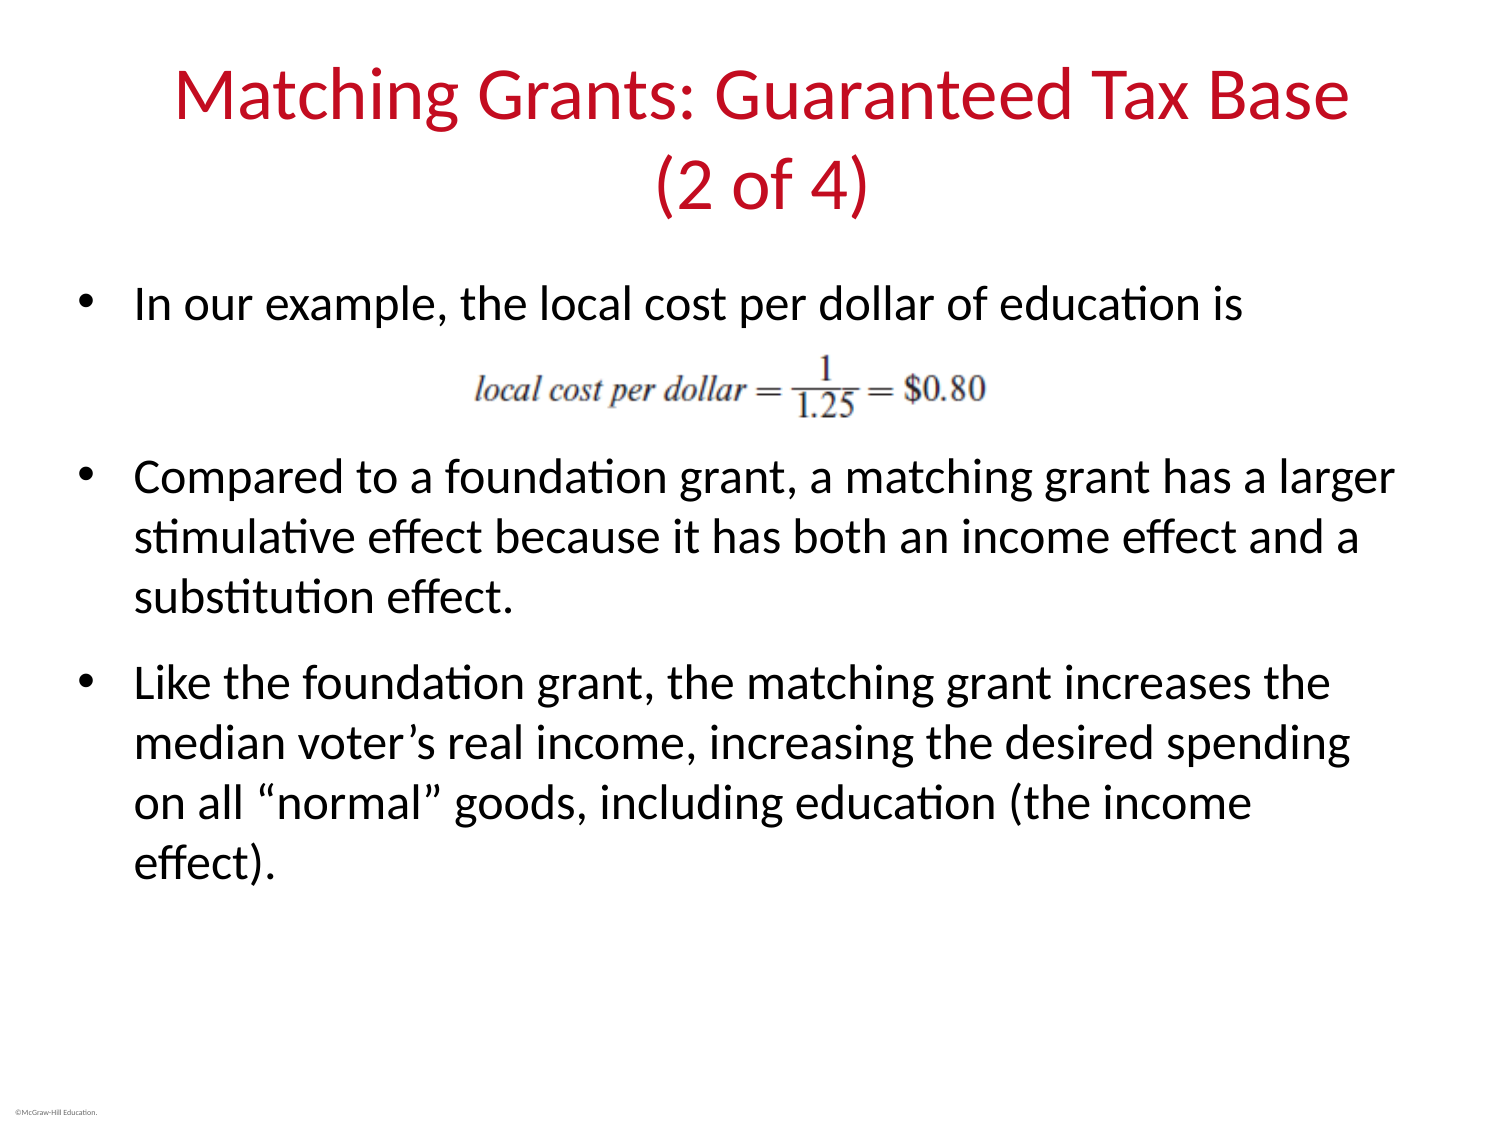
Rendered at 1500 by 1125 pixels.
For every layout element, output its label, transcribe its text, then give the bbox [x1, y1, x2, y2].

picture [462, 337, 998, 438]
title Matching Grants: Guaranteed Tax Base (2 of 4) [75, 37, 1450, 238]
list In our example, the local cost per dollar of education is Compared to a foundation grant, a matching grant has a larger stimulative effect because it has both an income effect and a substitution effect. Like the foundation grant, the matching grant increases the median voter’s real income, increasing the desired spending on all “normal” goods, including education (the income effect). [62, 262, 1413, 1088]
